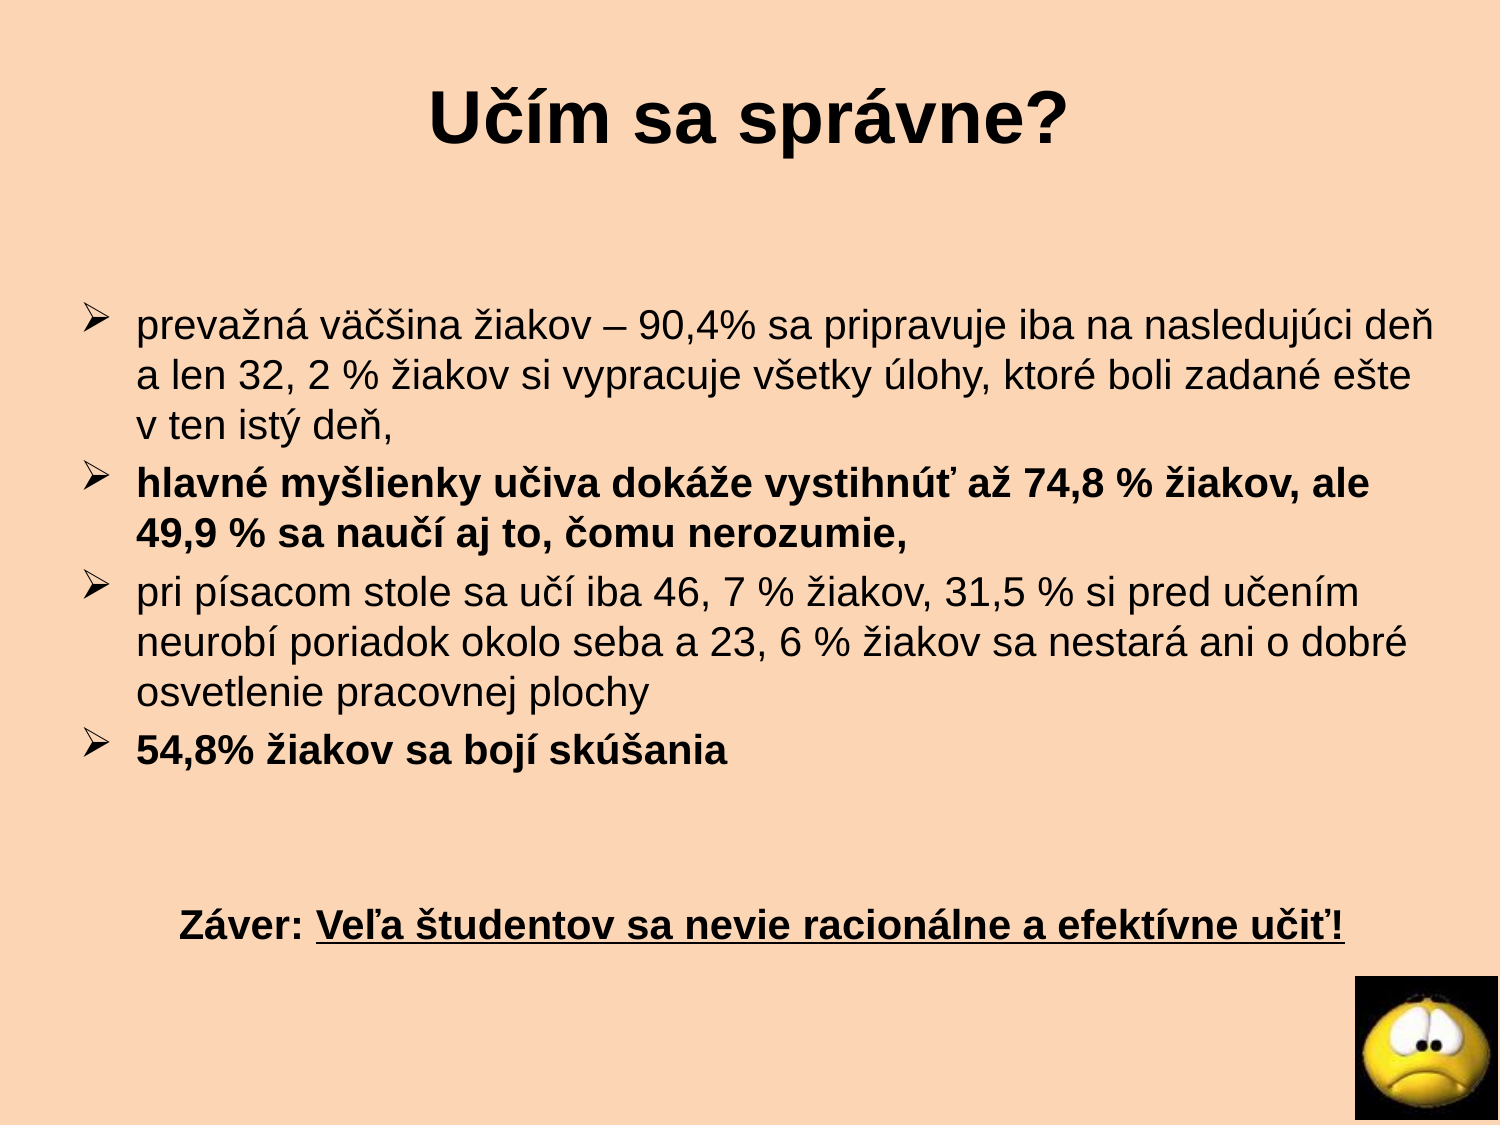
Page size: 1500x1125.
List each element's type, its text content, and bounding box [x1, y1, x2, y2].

picture [1355, 976, 1498, 1120]
subtitle prevažná väčšina žiakov – 90,4% sa pripravuje iba na nasledujúci deň a len 32, 2 % žiakov si vypracuje všetky úlohy, ktoré boli zadané ešte v ten istý deň, hlavné myšlienky učiva dokáže vystihnúť až 74,8 % žiakov, ale 49,9 % sa naučí aj to, čomu nerozumie, pri písacom stole sa učí iba 46, 7 % žiakov, 31,5 % si pred učením neurobí poriadok okolo seba a 23, 6 % žiakov sa nestará ani o dobré osvetlenie pracovnej plochy 54,8% žiakov sa bojí skúšania Záver: Veľa študentov sa nevie racionálne a efektívne učiť! [64, 231, 1459, 1083]
title Učím sa správne? [112, 54, 1388, 173]
